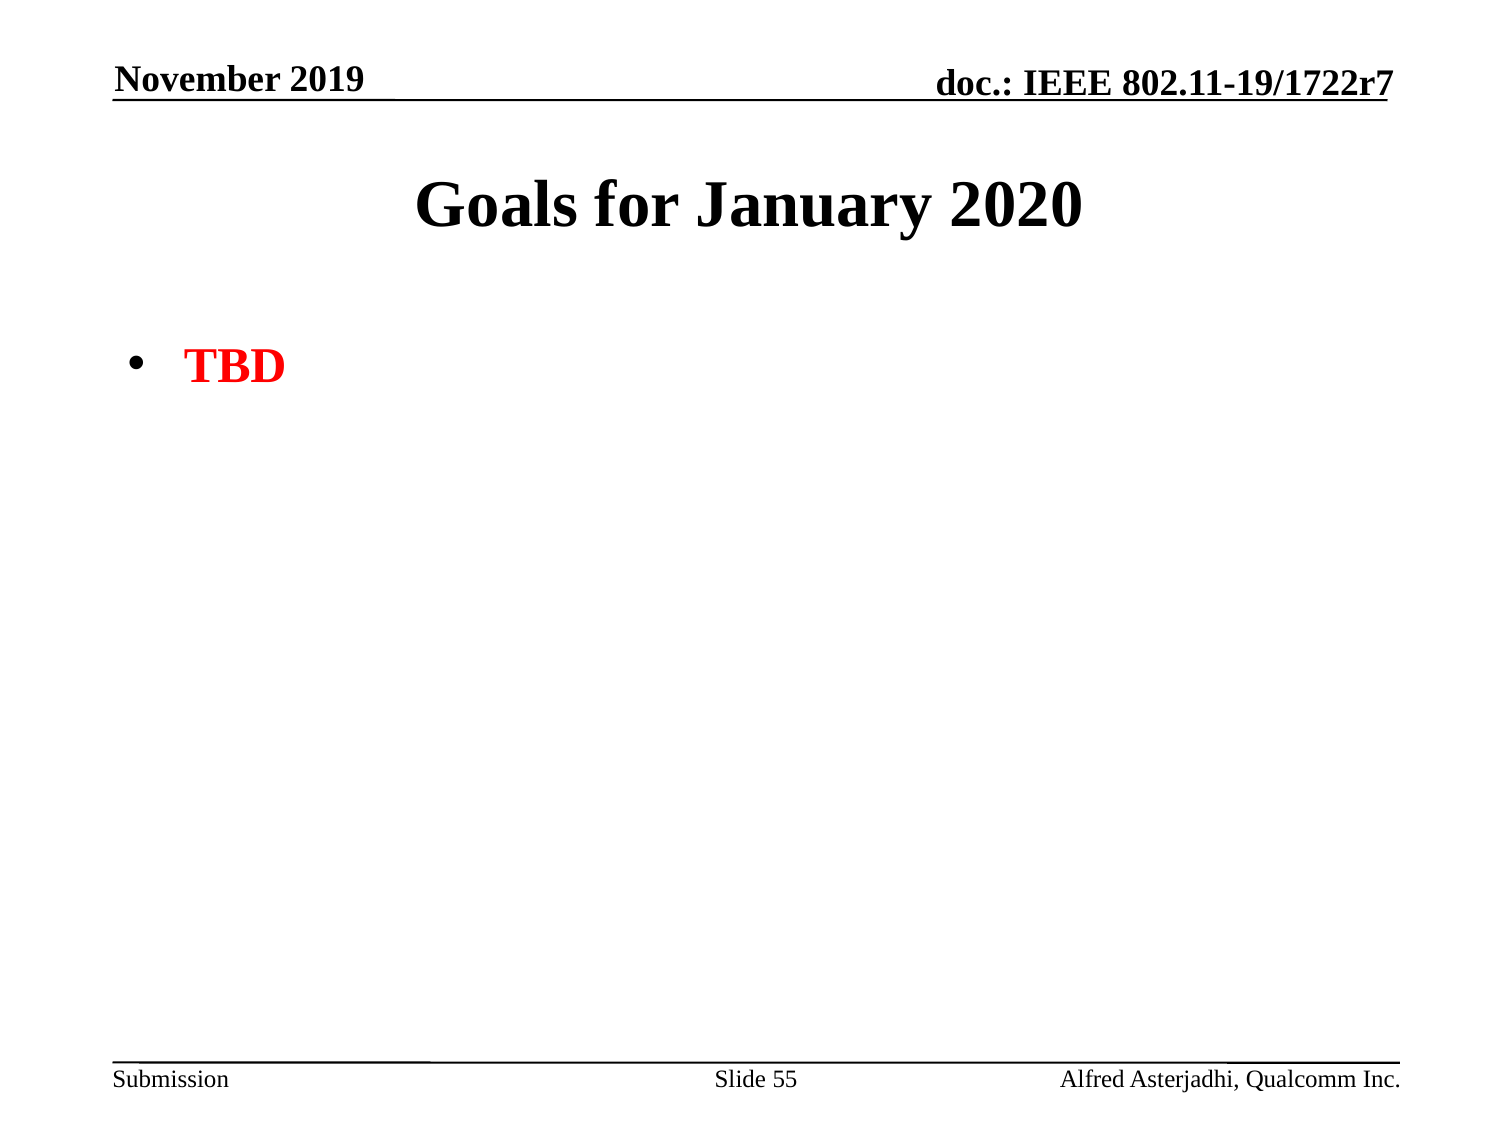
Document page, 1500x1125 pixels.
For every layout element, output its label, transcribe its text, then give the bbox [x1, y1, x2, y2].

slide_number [114, 54, 423, 100]
slide_number Slide 55 [712, 1061, 800, 1123]
list TBD [112, 324, 1388, 1000]
title Goals for January 2020 [112, 112, 1388, 288]
footer Alfred Asterjadhi, Qualcomm Inc. [878, 1061, 1402, 1093]
